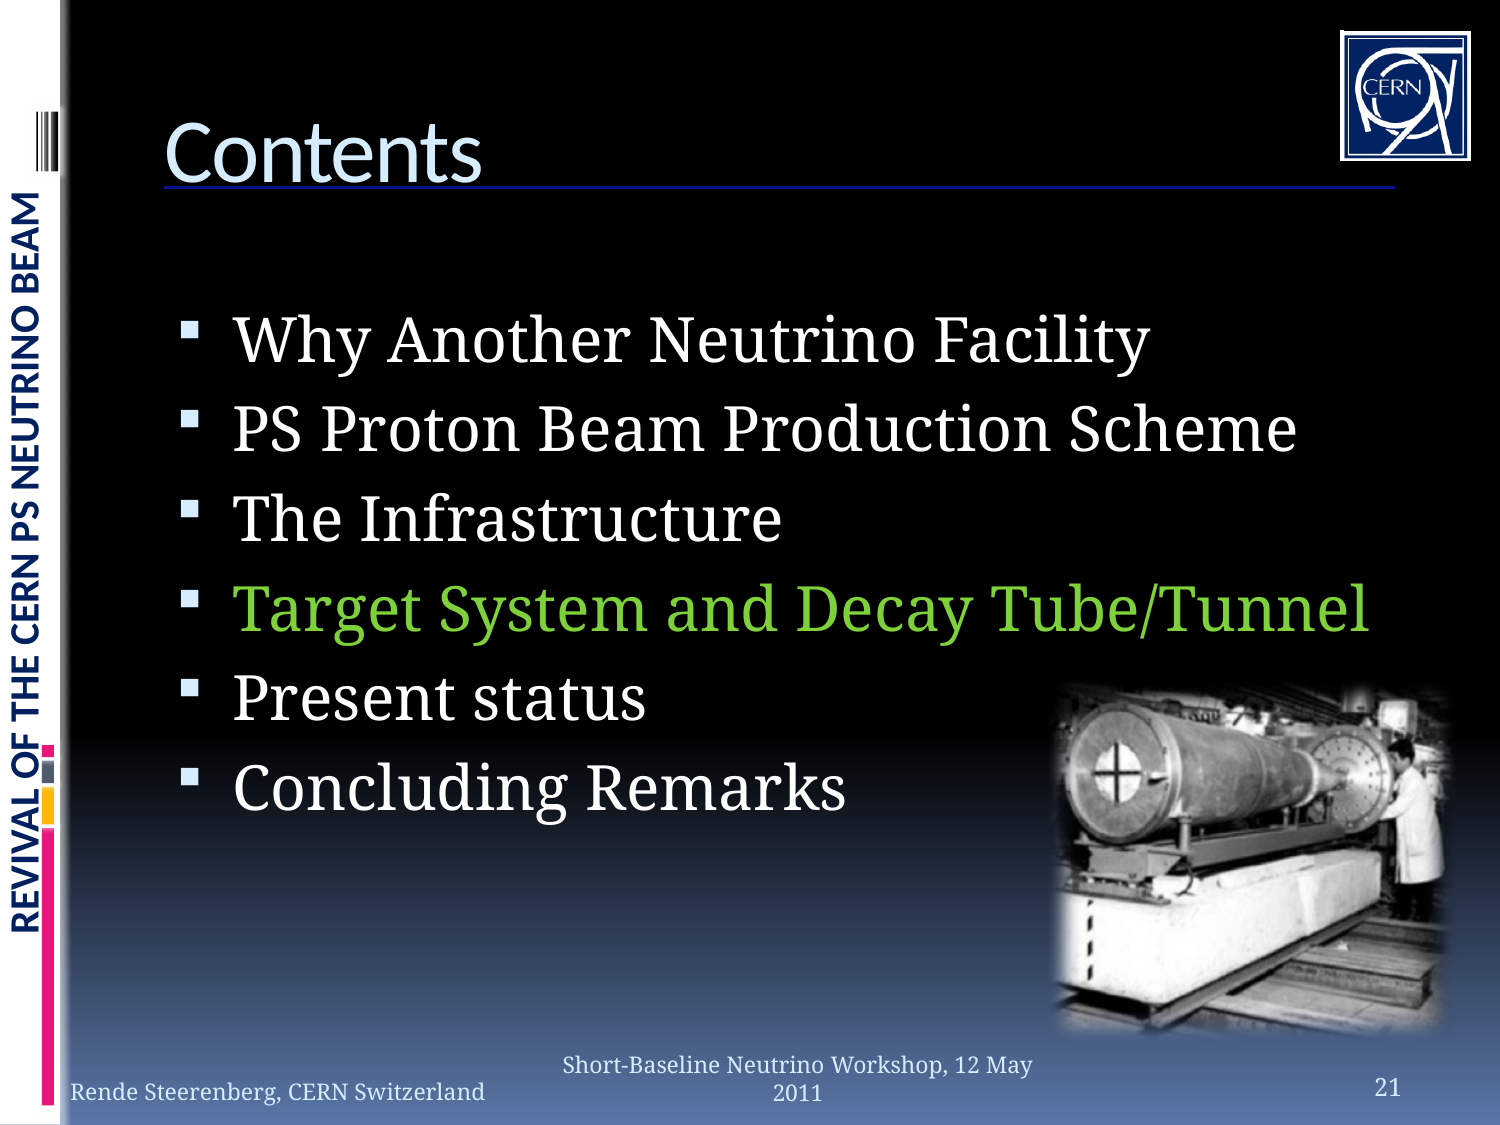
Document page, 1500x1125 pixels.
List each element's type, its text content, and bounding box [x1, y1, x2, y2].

list Why Another Neutrino Facility PS Proton Beam Production Scheme The Infrastructure Target System and Decay Tube/Tunnel Present status Concluding Remarks [150, 292, 1425, 1043]
title Contents [150, 83, 1425, 234]
picture [1340, 30, 1471, 162]
slide_number 21 [1359, 1052, 1488, 1113]
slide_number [521, 1053, 1075, 1114]
footer Rende Steerenberg, CERN Switzerland [55, 1052, 514, 1113]
picture [1045, 678, 1459, 1043]
text_box REVIVAL OF THE CERN PS NEUTRINO BEAM [0, 0, 55, 1125]
